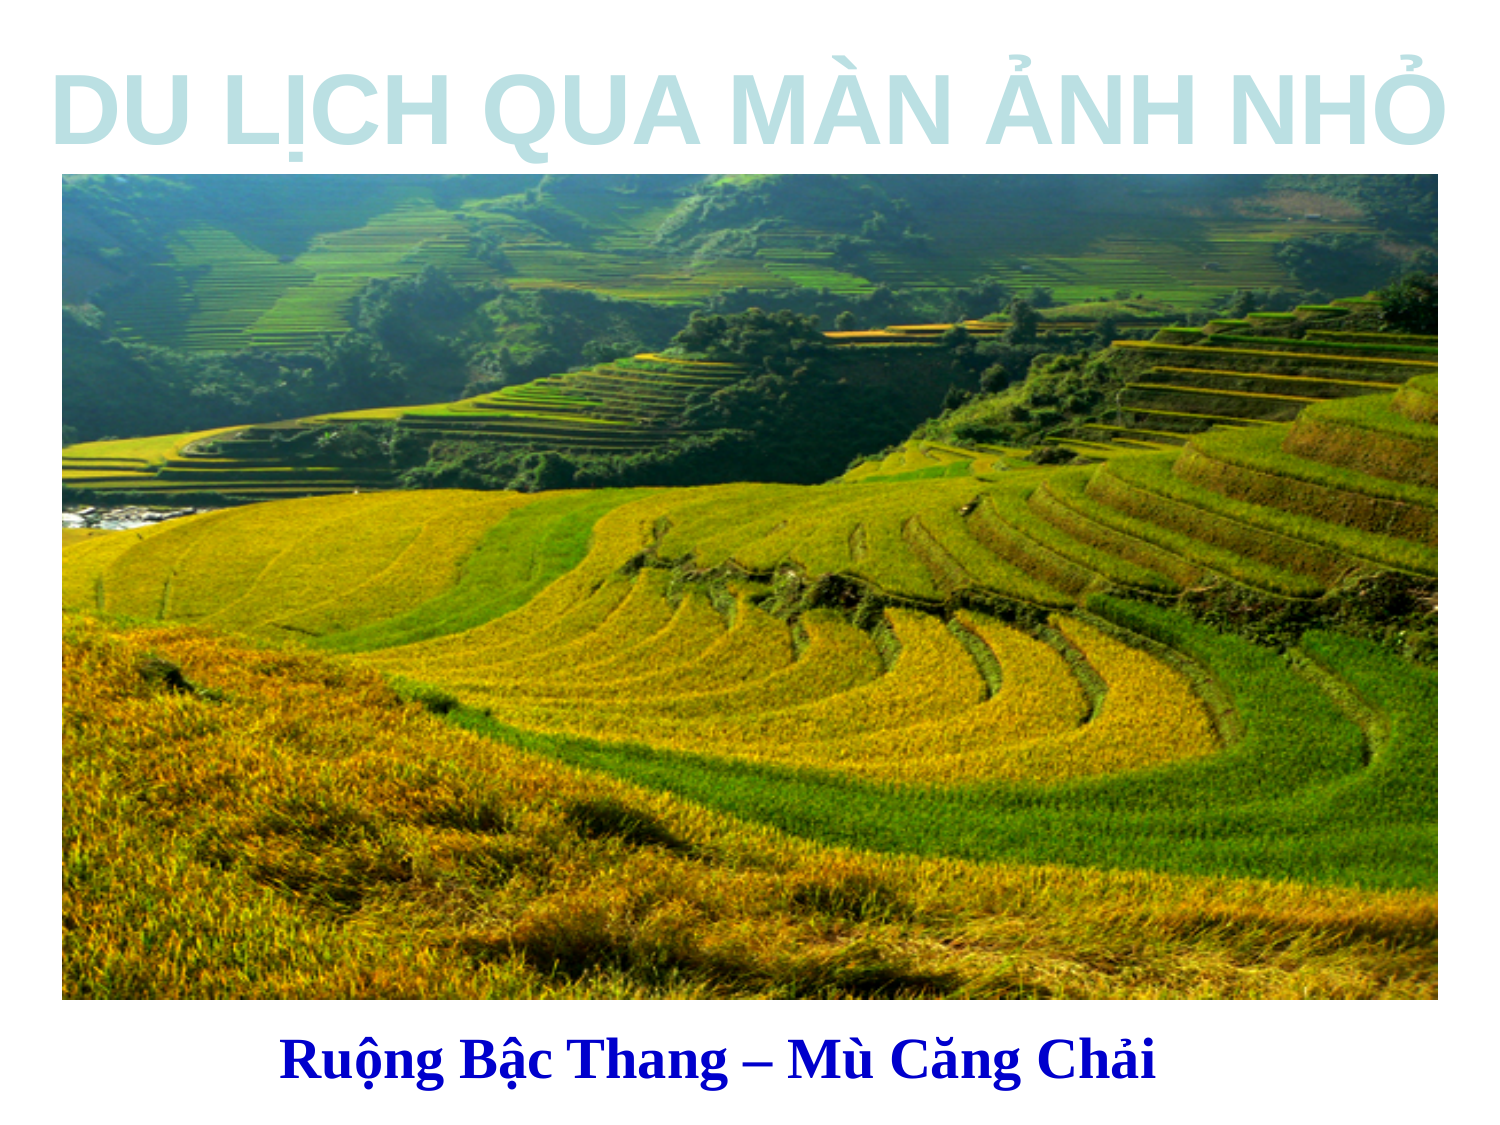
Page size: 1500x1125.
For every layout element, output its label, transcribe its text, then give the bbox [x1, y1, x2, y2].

text_box Ruộng Bậc Thang – Mù Căng Chải [264, 1012, 1213, 1098]
text_box DU LỊCH QUA MÀN ẢNH NHỎ [0, 35, 1500, 174]
picture [62, 174, 1438, 1001]
